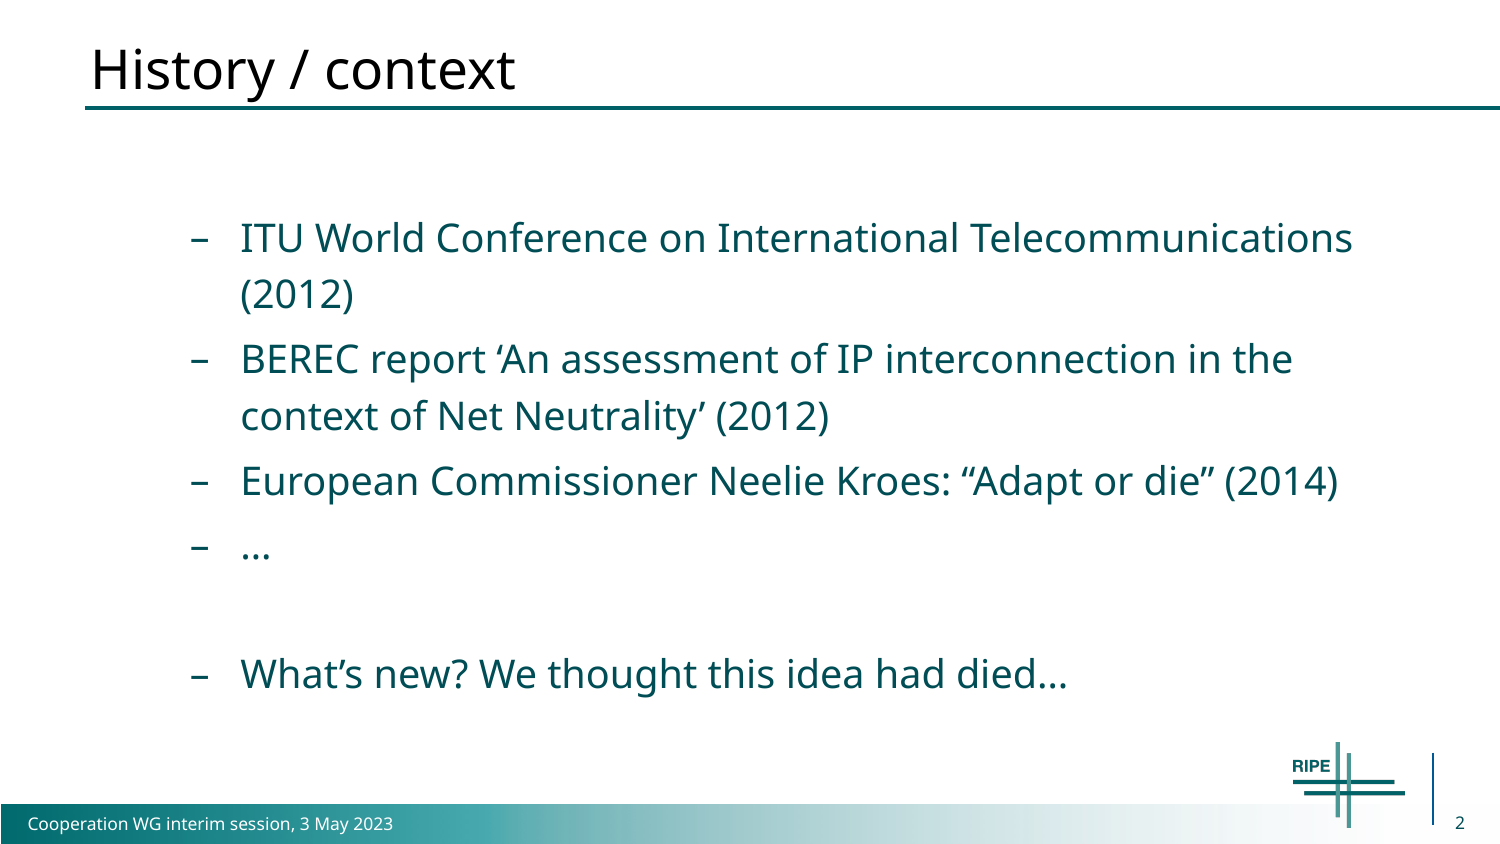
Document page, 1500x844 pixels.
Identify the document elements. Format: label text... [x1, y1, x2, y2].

list ITU World Conference on International Telecommunications (2012) BEREC report ‘An assessment of IP interconnection in the context of Net Neutrality’ (2012) European Commissioner Neelie Kroes: “Adapt or die” (2014) … What’s new? We thought this idea had died… [82, 139, 1439, 760]
picture [1, 760, 1500, 844]
title History / context [82, 21, 1439, 109]
slide_number 2 [1439, 804, 1480, 833]
